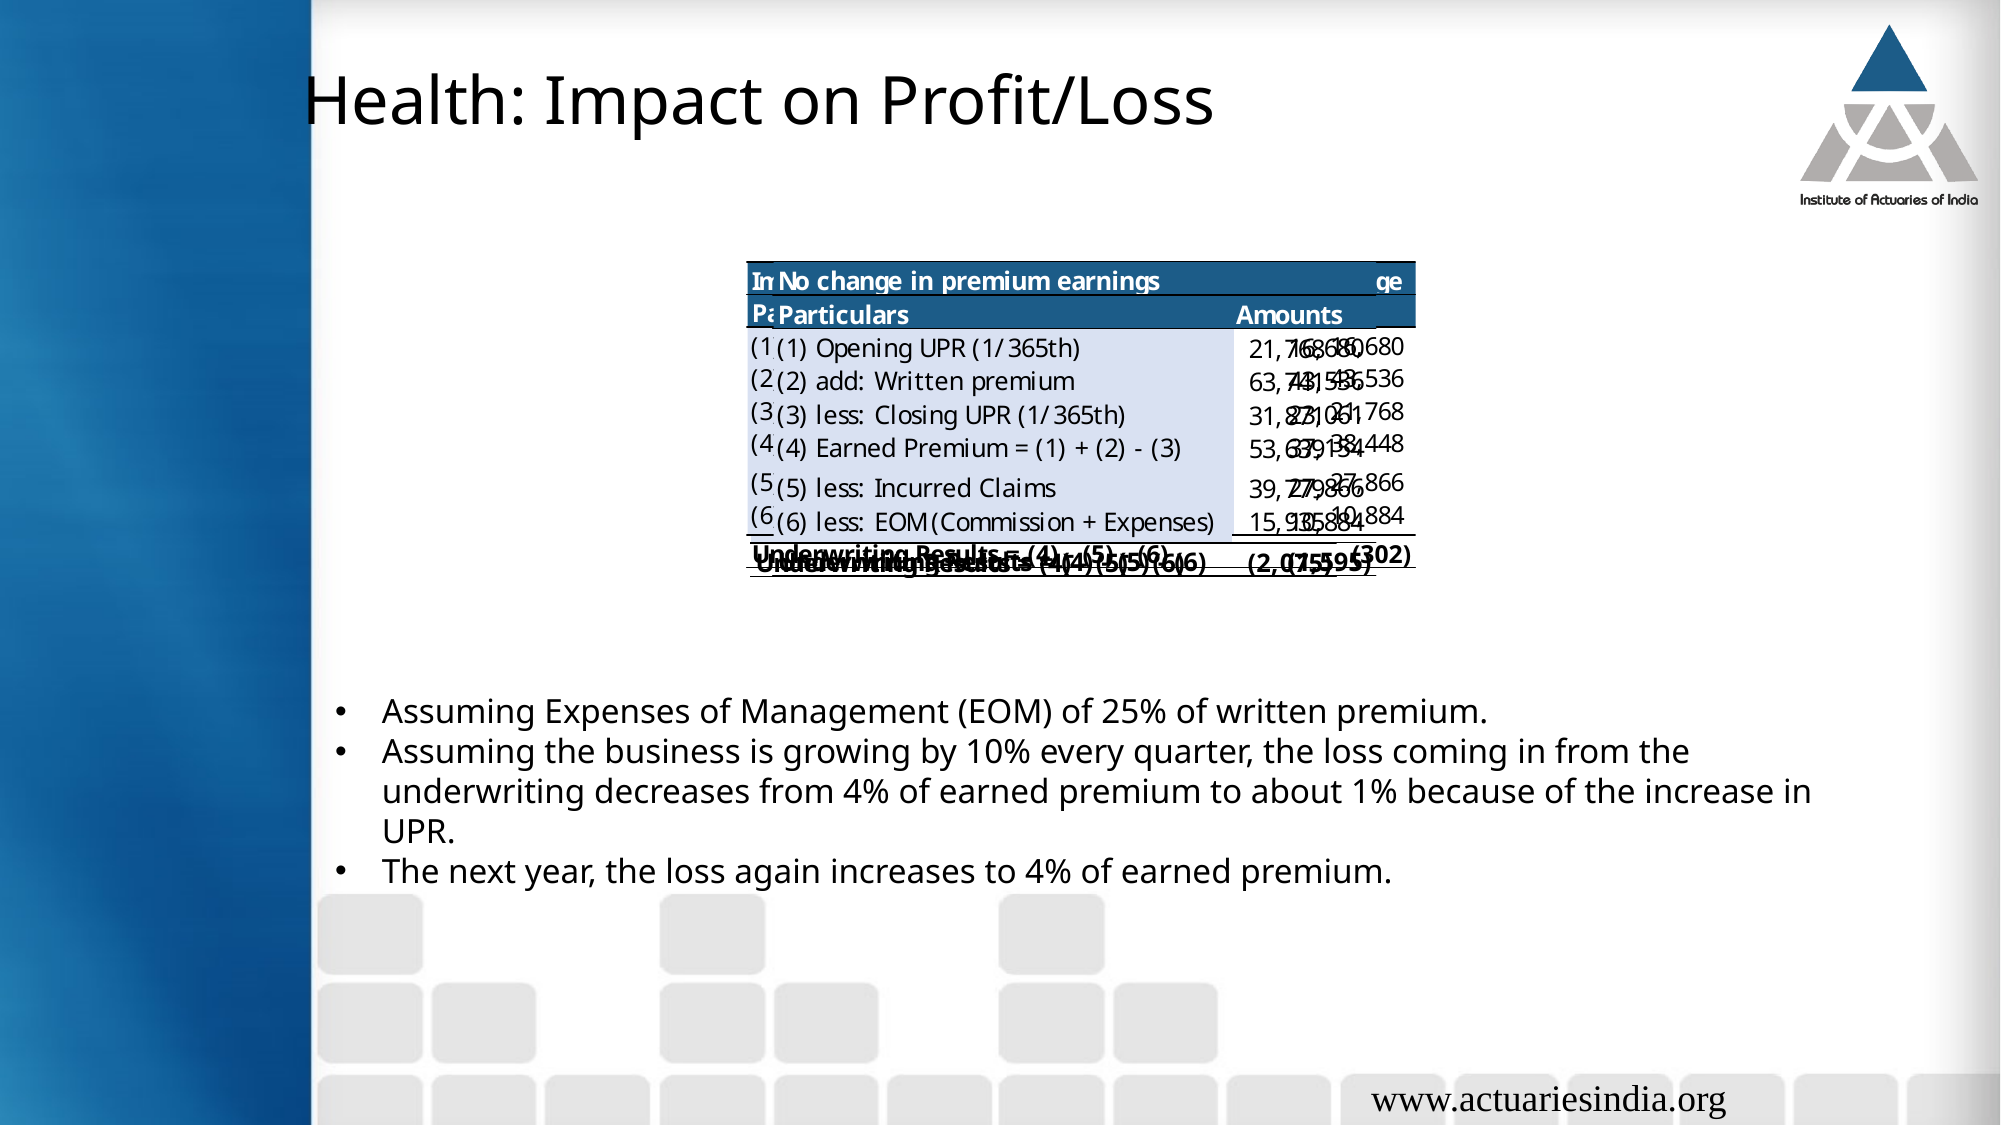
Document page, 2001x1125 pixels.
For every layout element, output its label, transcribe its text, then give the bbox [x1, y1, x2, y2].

text_box Assuming Expenses of Management (EOM) of 25% of written premium. Assuming the business is growing by 10% every quarter, the loss coming in from the underwriting decreases from 4% of earned premium to about 1% because of the increase in UPR. The next year, the loss again increases to 4% of earned premium. [320, 683, 1889, 898]
text_box Health: Impact on Profit/Loss [287, 50, 1763, 179]
text_box www.actuariesindia.org [1356, 1066, 1832, 1125]
picture [0, 0, 2001, 1125]
